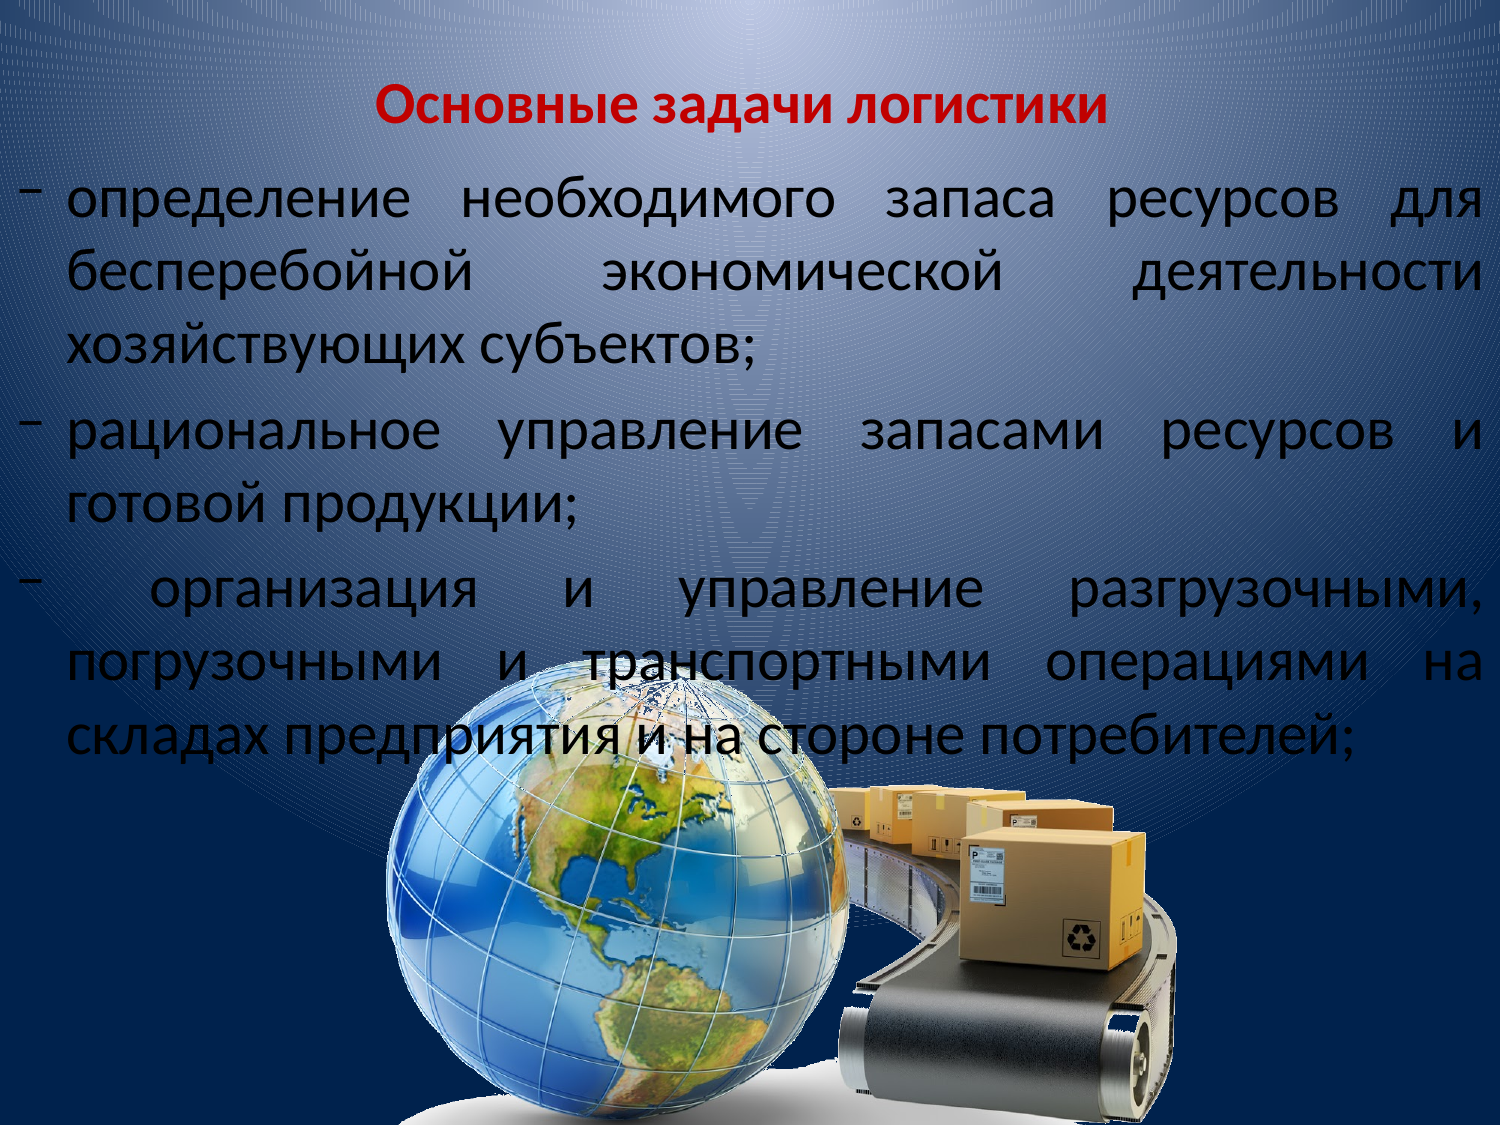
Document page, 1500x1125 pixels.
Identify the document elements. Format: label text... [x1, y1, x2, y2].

title Основные задачи логистики [0, 54, 1500, 149]
picture [336, 653, 1235, 1125]
list определение необходимого запаса ресурсов для бесперебойной экономической деятельности хозяйствующих субъектов; рациональное управление запасами ресурсов и готовой продукции; организация и управление разгрузочными, погрузочными и транспортными операциями на складах предприятия и на стороне потребителей; [0, 149, 1500, 776]
